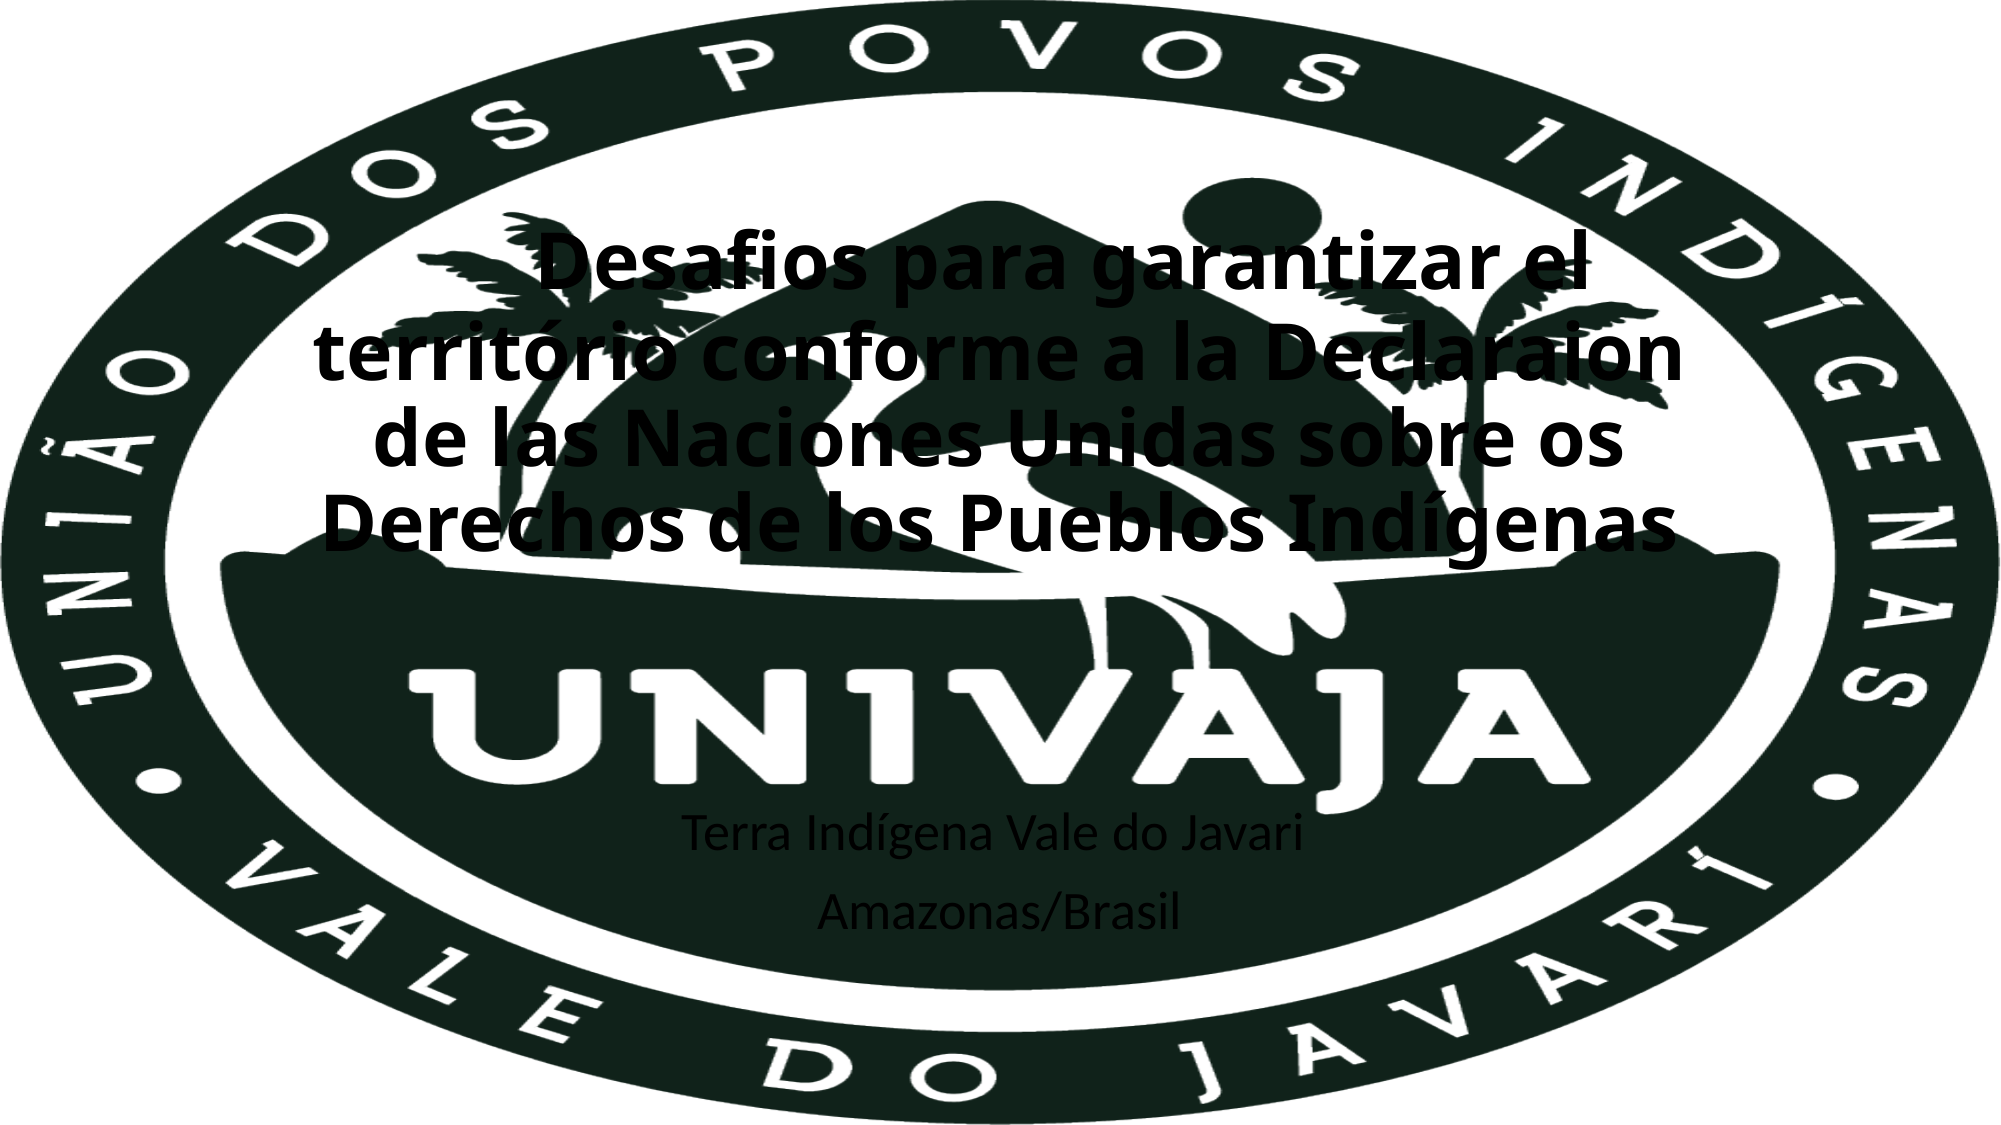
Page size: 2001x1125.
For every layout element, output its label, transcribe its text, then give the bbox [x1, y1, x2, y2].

subtitle Terra Indígena Vale do Javari Amazonas/Brasil [249, 710, 1750, 982]
title Desafios para garantizar el território conforme a la Declaraion de las Naciones Unidas sobre os Derechos de los Pueblos Indígenas [249, 184, 1750, 576]
picture [0, 0, 2001, 1125]
